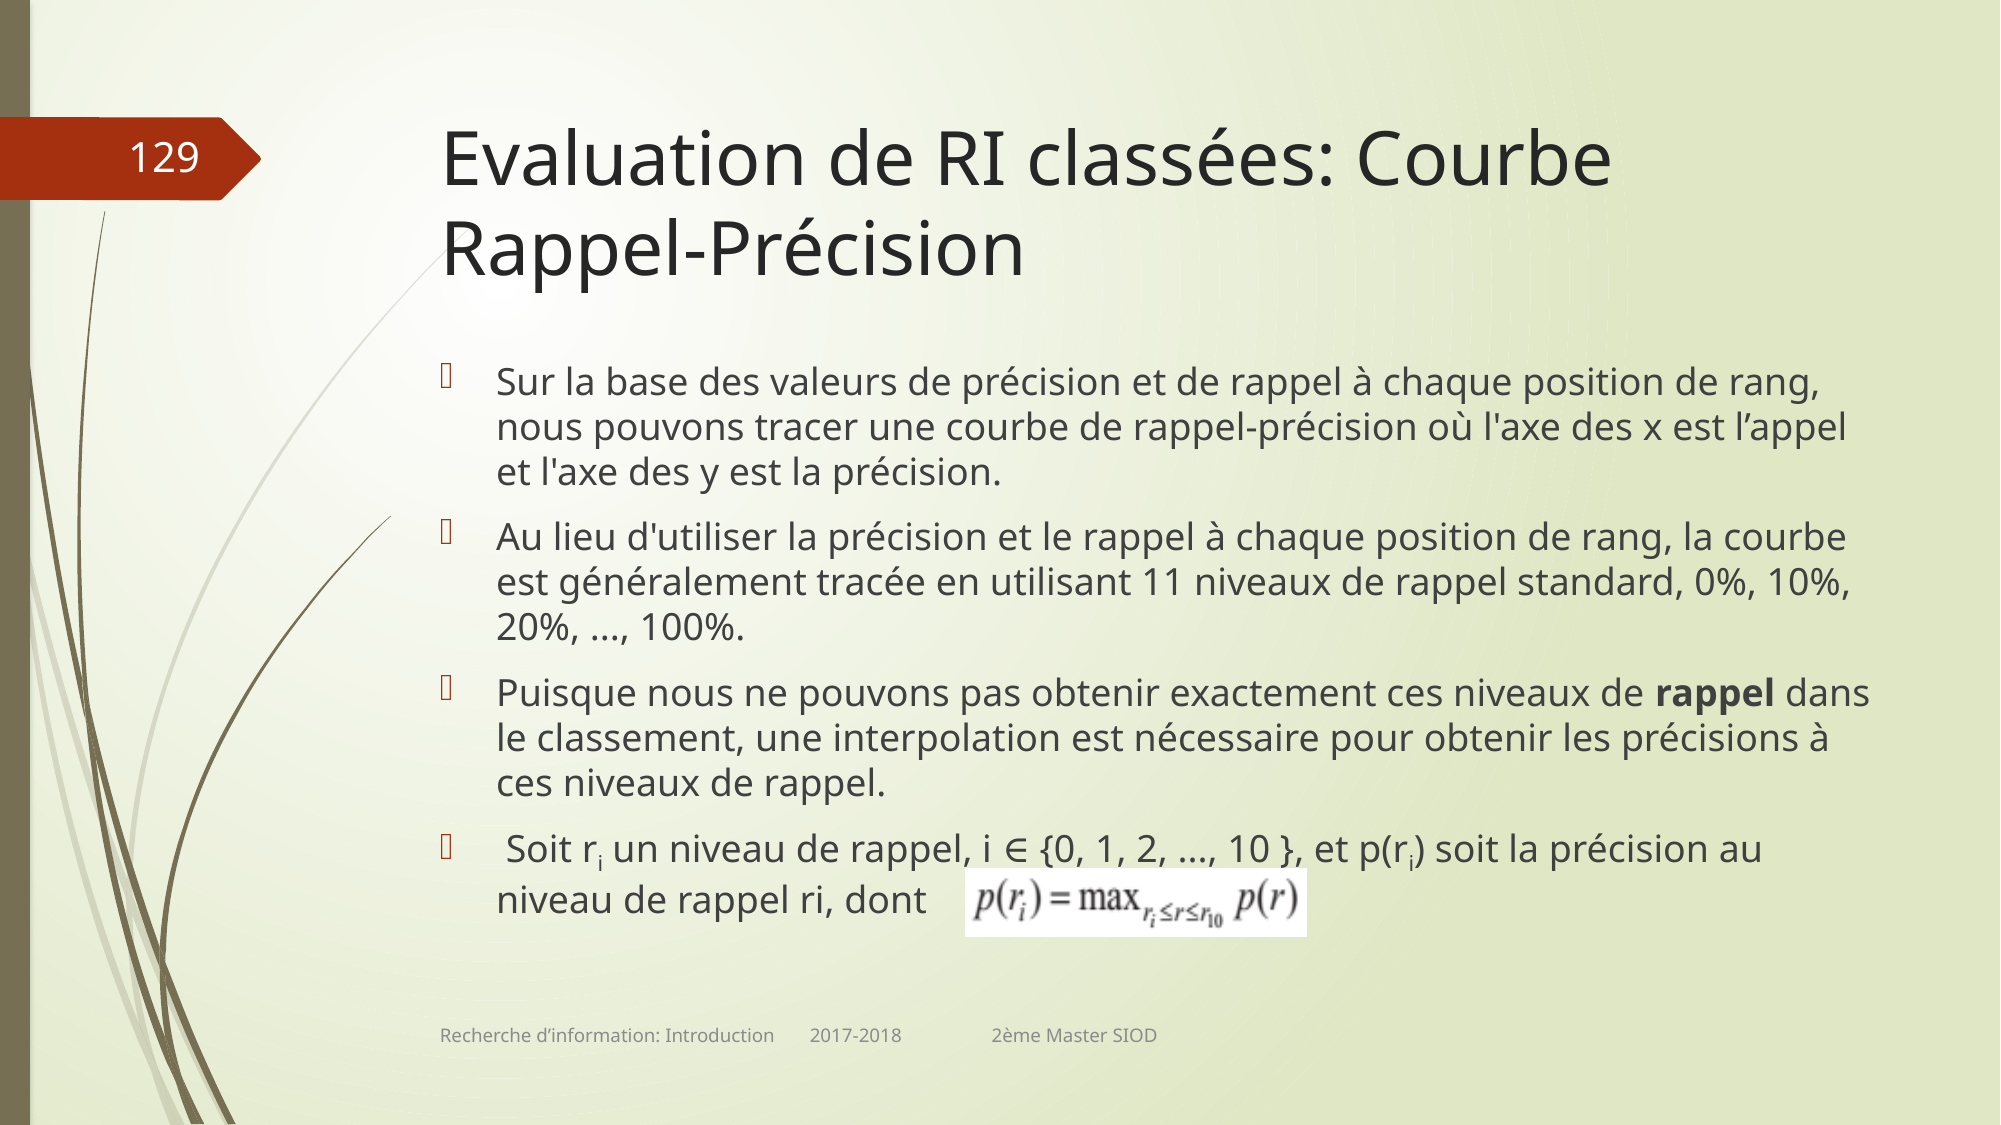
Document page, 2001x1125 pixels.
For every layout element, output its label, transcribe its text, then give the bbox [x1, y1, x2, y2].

slide_number 129 [87, 129, 216, 190]
footer Recherche d’information: Introduction 2017-2018 2ème Master SIOD [424, 1006, 1675, 1067]
picture [965, 867, 1307, 938]
list Sur la base des valeurs de précision et de rappel à chaque position de rang, nous pouvons tracer une courbe de rappel-précision où l'axe des x est l’appel et l'axe des y est la précision. Au lieu d'utiliser la précision et le rappel à chaque position de rang, la courbe est généralement tracée en utilisant 11 niveaux de rappel standard, 0%, 10%, 20%, ..., 100%. Puisque nous ne pouvons pas obtenir exactement ces niveaux de rappel dans le classement, une interpolation est nécessaire pour obtenir les précisions à ces niveaux de rappel. Soit ri un niveau de rappel, i ∈ {0, 1, 2, ..., 10 }, et p(ri) soit la précision au niveau de rappel ri, dont [424, 350, 1888, 970]
title Evaluation de RI classées: Courbe Rappel-Précision [425, 102, 1888, 313]
